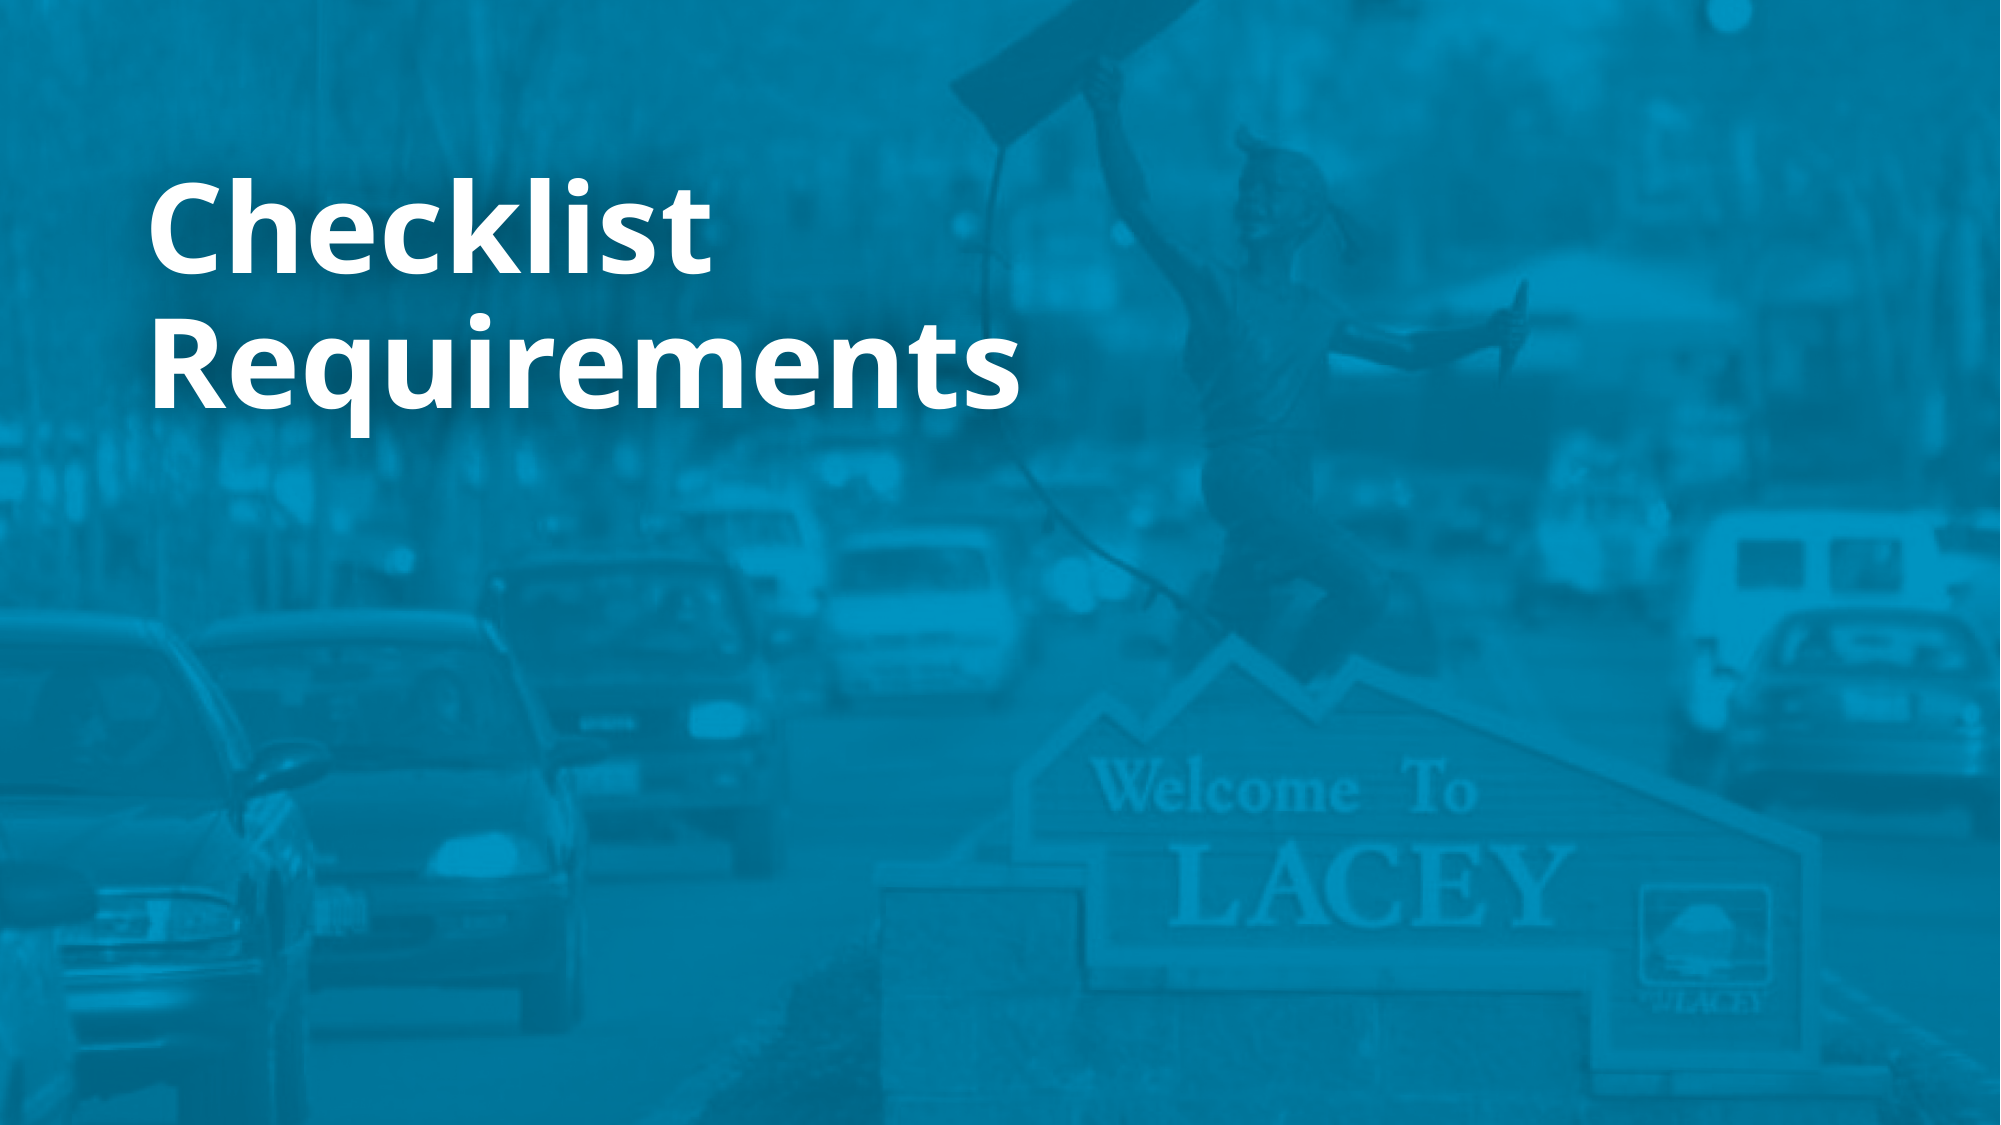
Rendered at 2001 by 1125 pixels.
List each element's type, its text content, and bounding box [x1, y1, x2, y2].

title Checklist Requirements [129, 158, 1132, 731]
